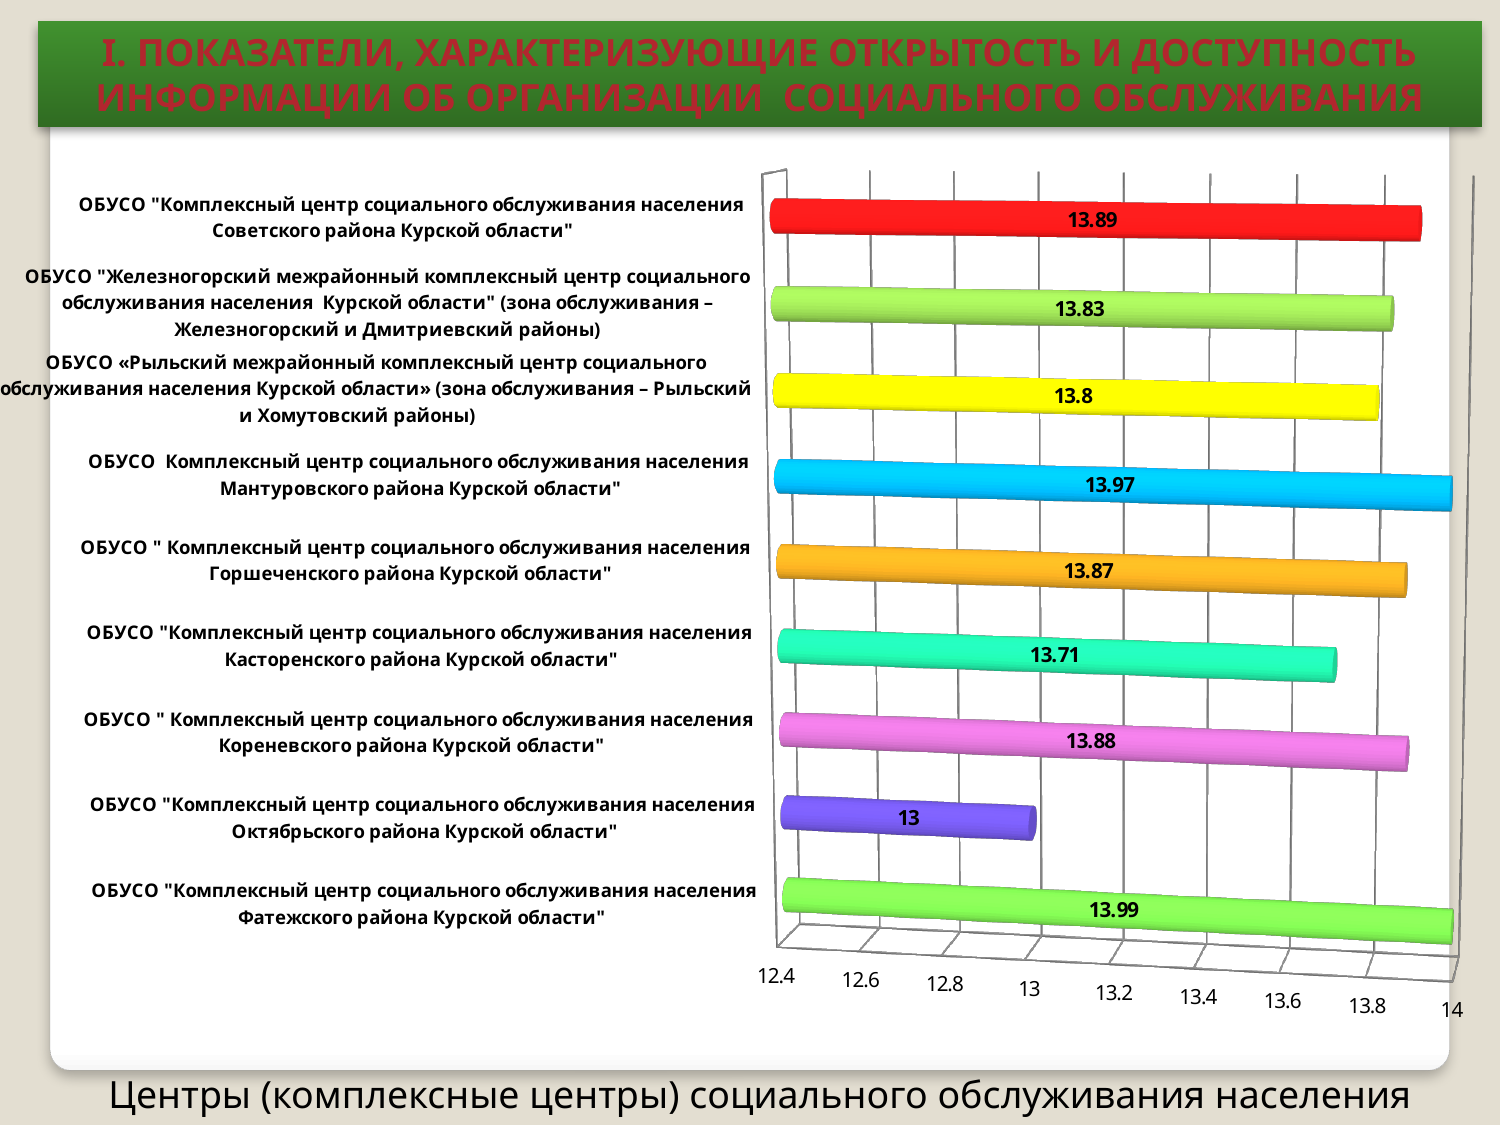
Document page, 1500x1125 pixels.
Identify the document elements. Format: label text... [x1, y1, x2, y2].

text_box I. ПОКАЗАТЕЛИ, ХАРАКТЕРИЗУЮЩИЕ ОТКРЫТОСТЬ И ДОСТУПНОСТЬ ИНФОРМАЦИИ ОБ ОРГАНИЗАЦИИ СОЦИАЛЬНОГО ОБСЛУЖИВАНИЯ [38, 21, 1482, 127]
chart [0, 148, 1500, 1064]
text_box Центры (комплексные центры) социального обслуживания населения [38, 1078, 1483, 1124]
